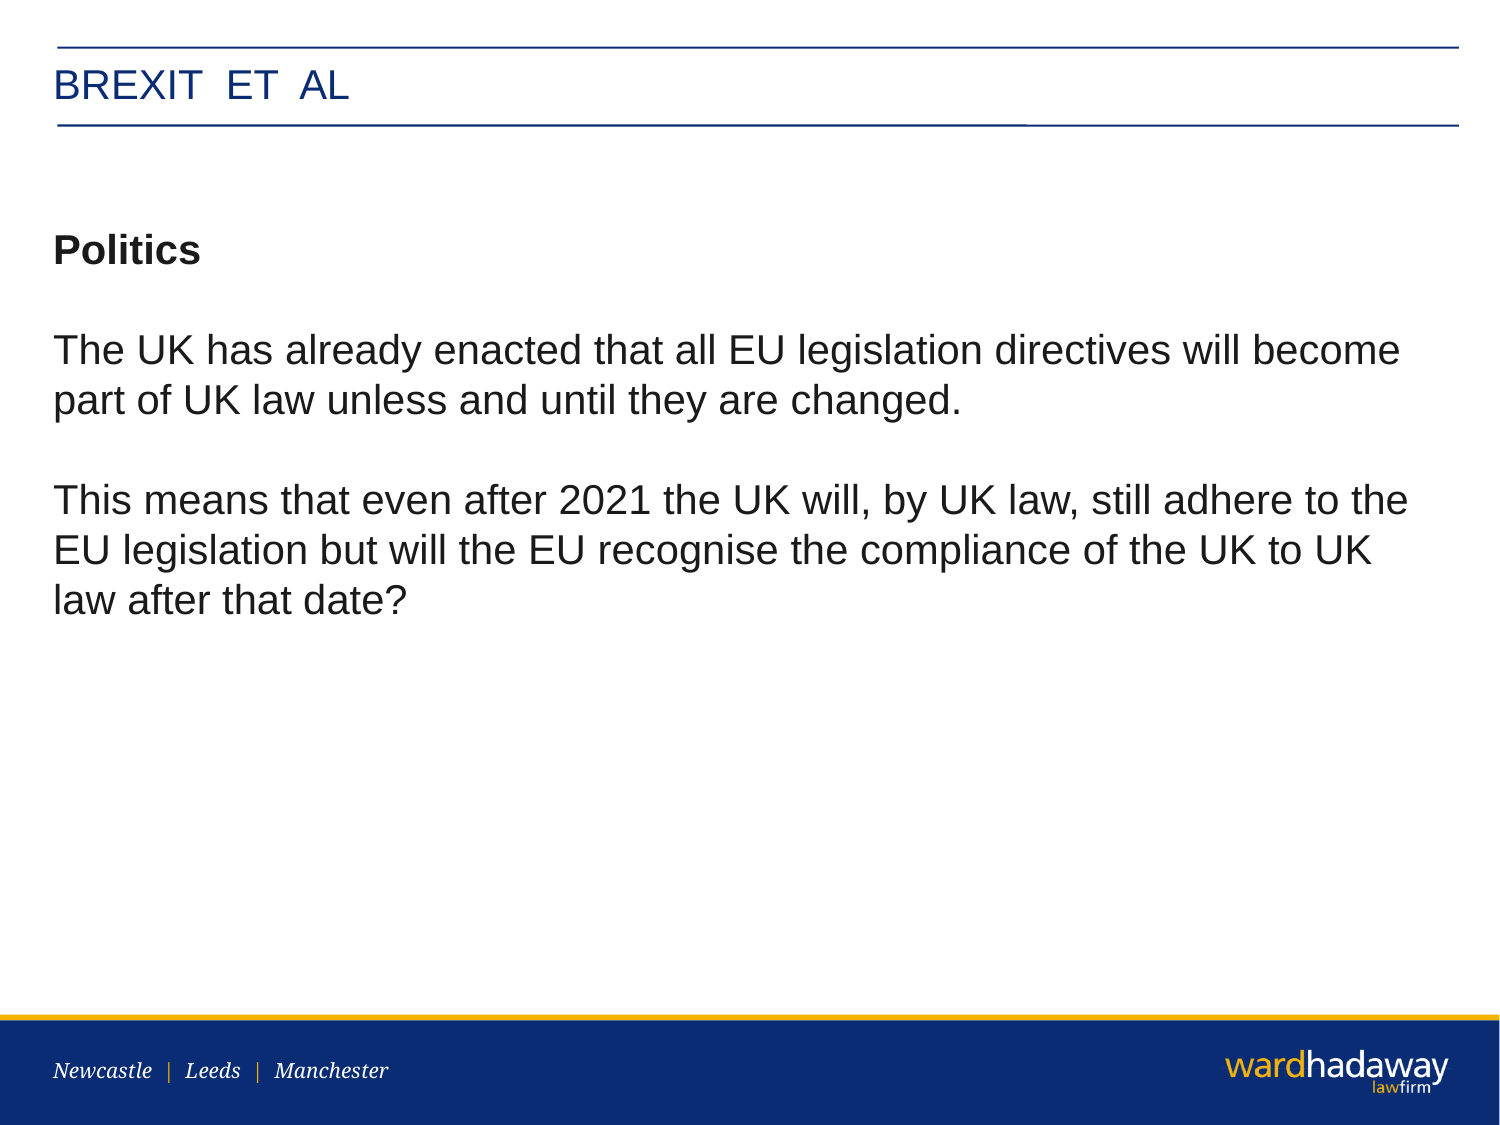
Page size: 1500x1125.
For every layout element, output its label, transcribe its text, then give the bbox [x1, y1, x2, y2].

list Politics The UK has already enacted that all EU legislation directives will become part of UK law unless and until they are changed. This means that even after 2021 the UK will, by UK law, still adhere to the EU legislation but will the EU recognise the compliance of the UK to UK law after that date? [53, 222, 1447, 1002]
picture [1222, 1046, 1452, 1096]
title BREXIT ET AL [53, 47, 1459, 126]
